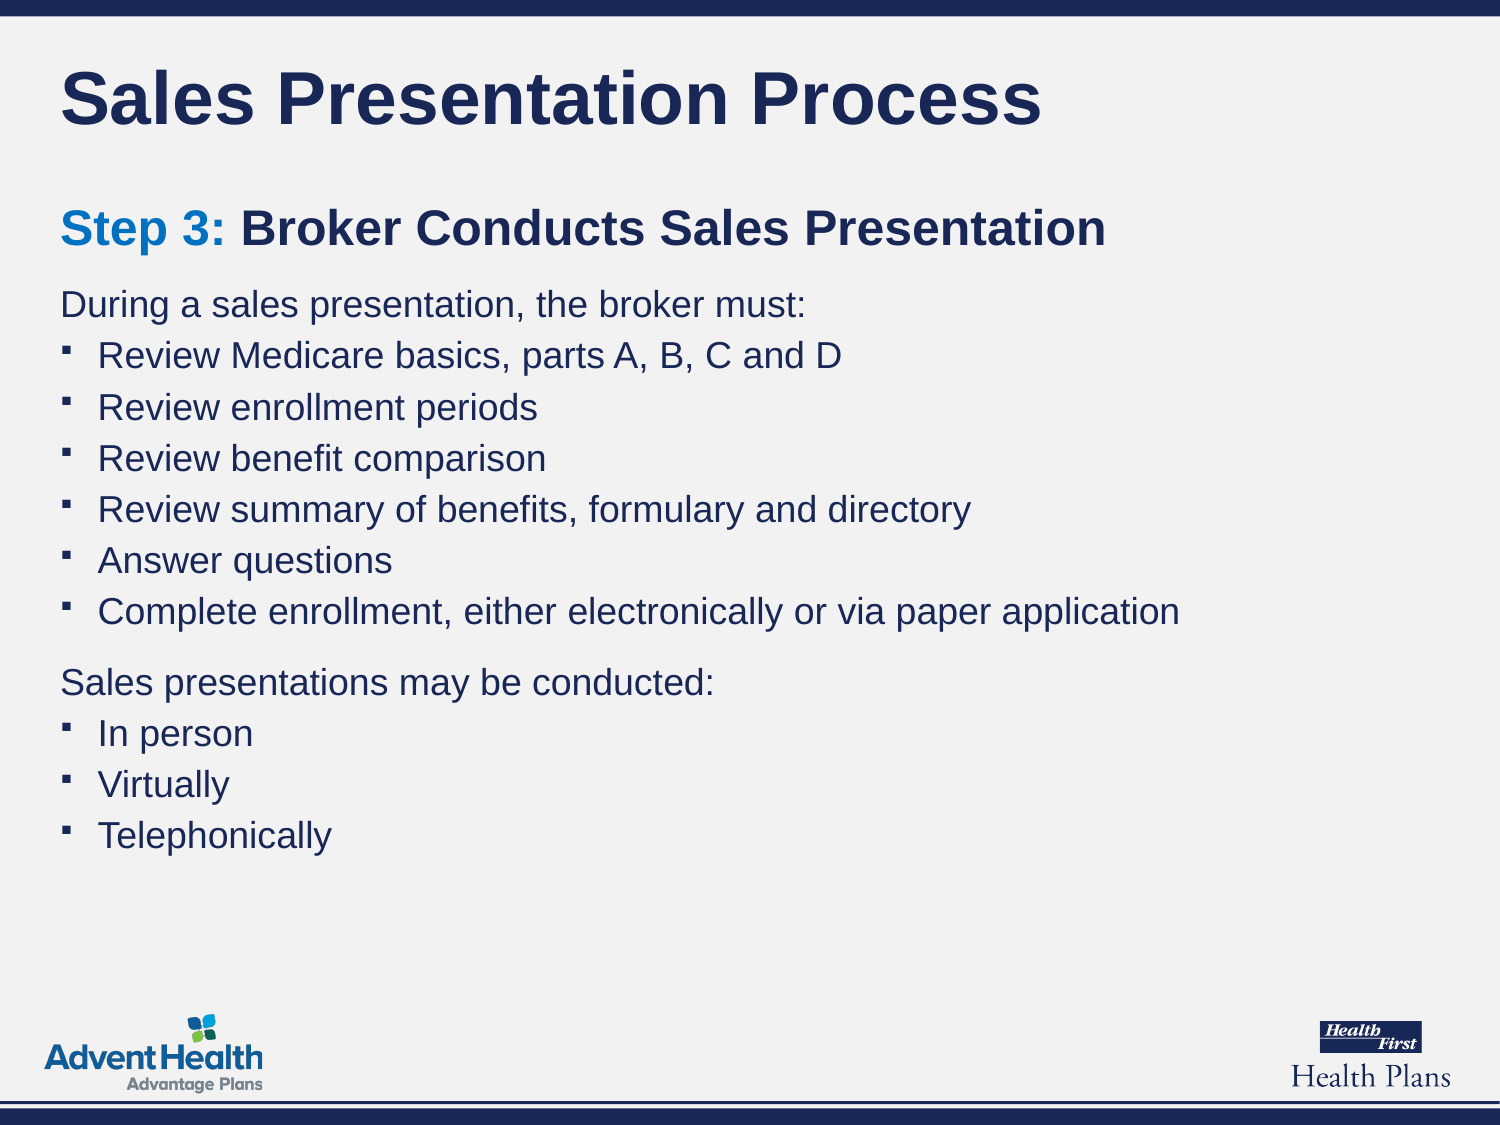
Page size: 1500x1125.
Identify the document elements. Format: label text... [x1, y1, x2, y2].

picture [43, 1014, 263, 1094]
text_box Step 3: Broker Conducts Sales Presentation During a sales presentation, the broker must: Review Medicare basics, parts A, B, C and D Review enrollment periods Review benefit comparison Review summary of benefits, formulary and directory Answer questions Complete enrollment, either electronically or via paper application Sales presentations may be conducted: In person Virtually Telephonically [59, 195, 1440, 941]
picture [1291, 1021, 1450, 1087]
title Sales Presentation Process [60, 60, 1440, 153]
